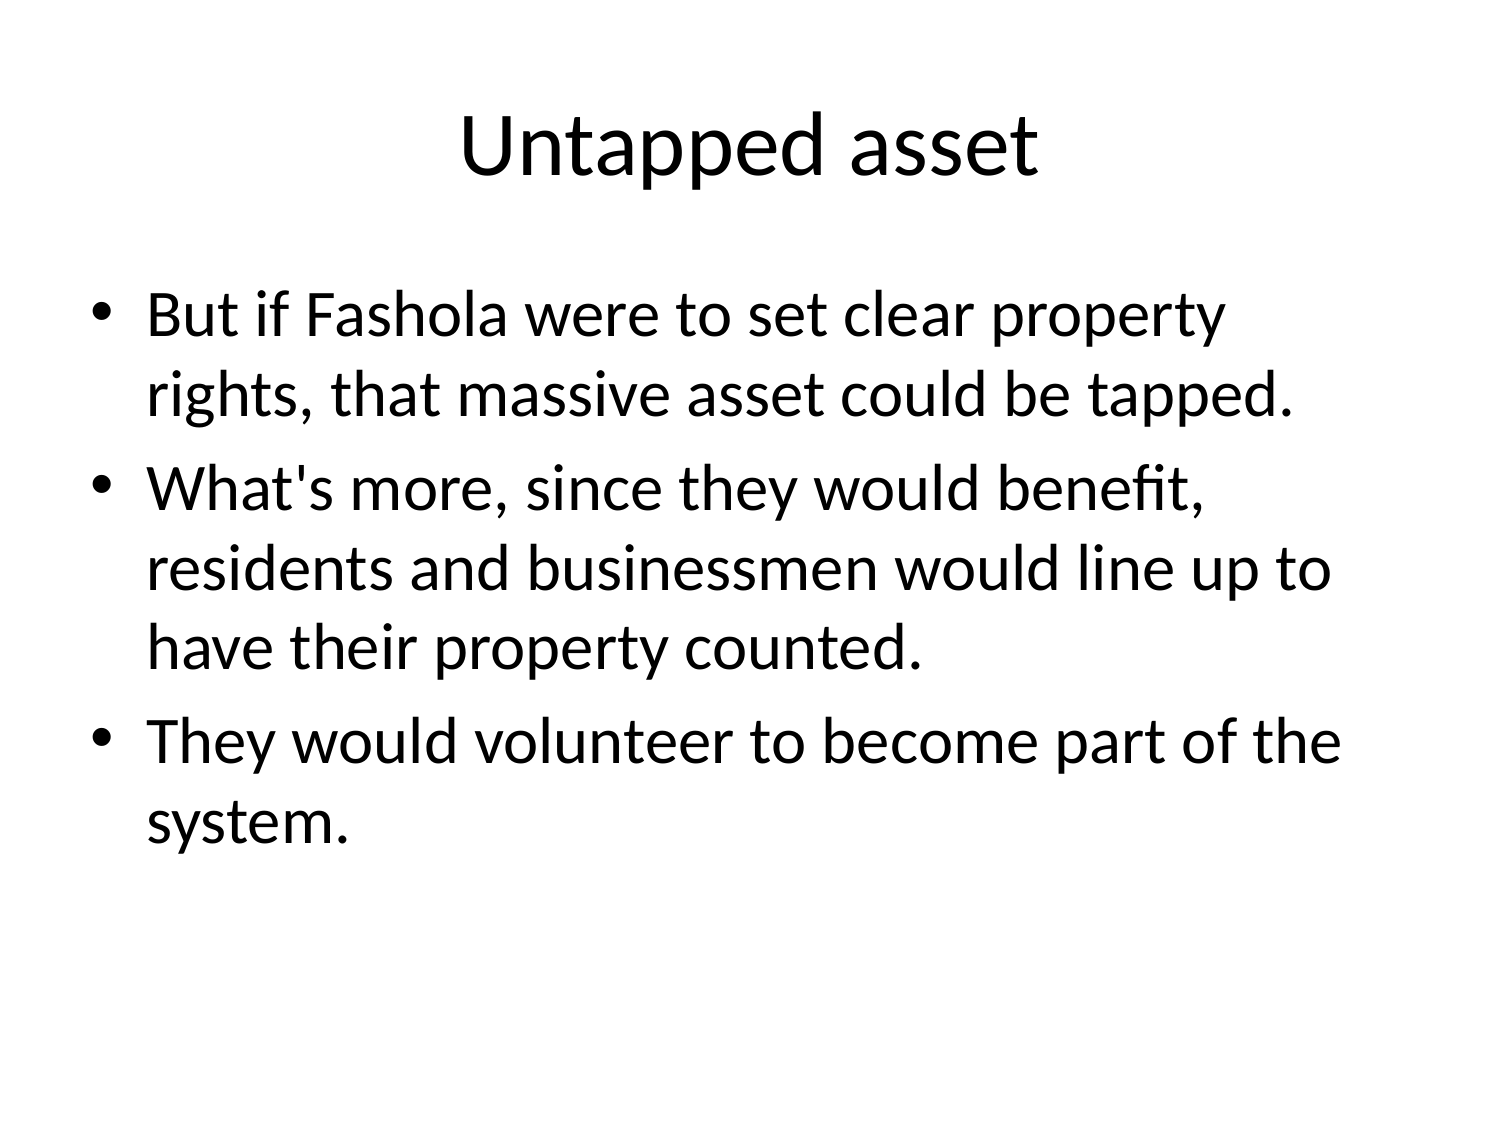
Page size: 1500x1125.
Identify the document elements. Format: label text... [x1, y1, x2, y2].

title Untapped asset [75, 45, 1425, 233]
list But if Fashola were to set clear property rights, that massive asset could be tapped. What's more, since they would benefit, residents and businessmen would line up to have their property counted. They would volunteer to become part of the system. [75, 262, 1425, 1005]
